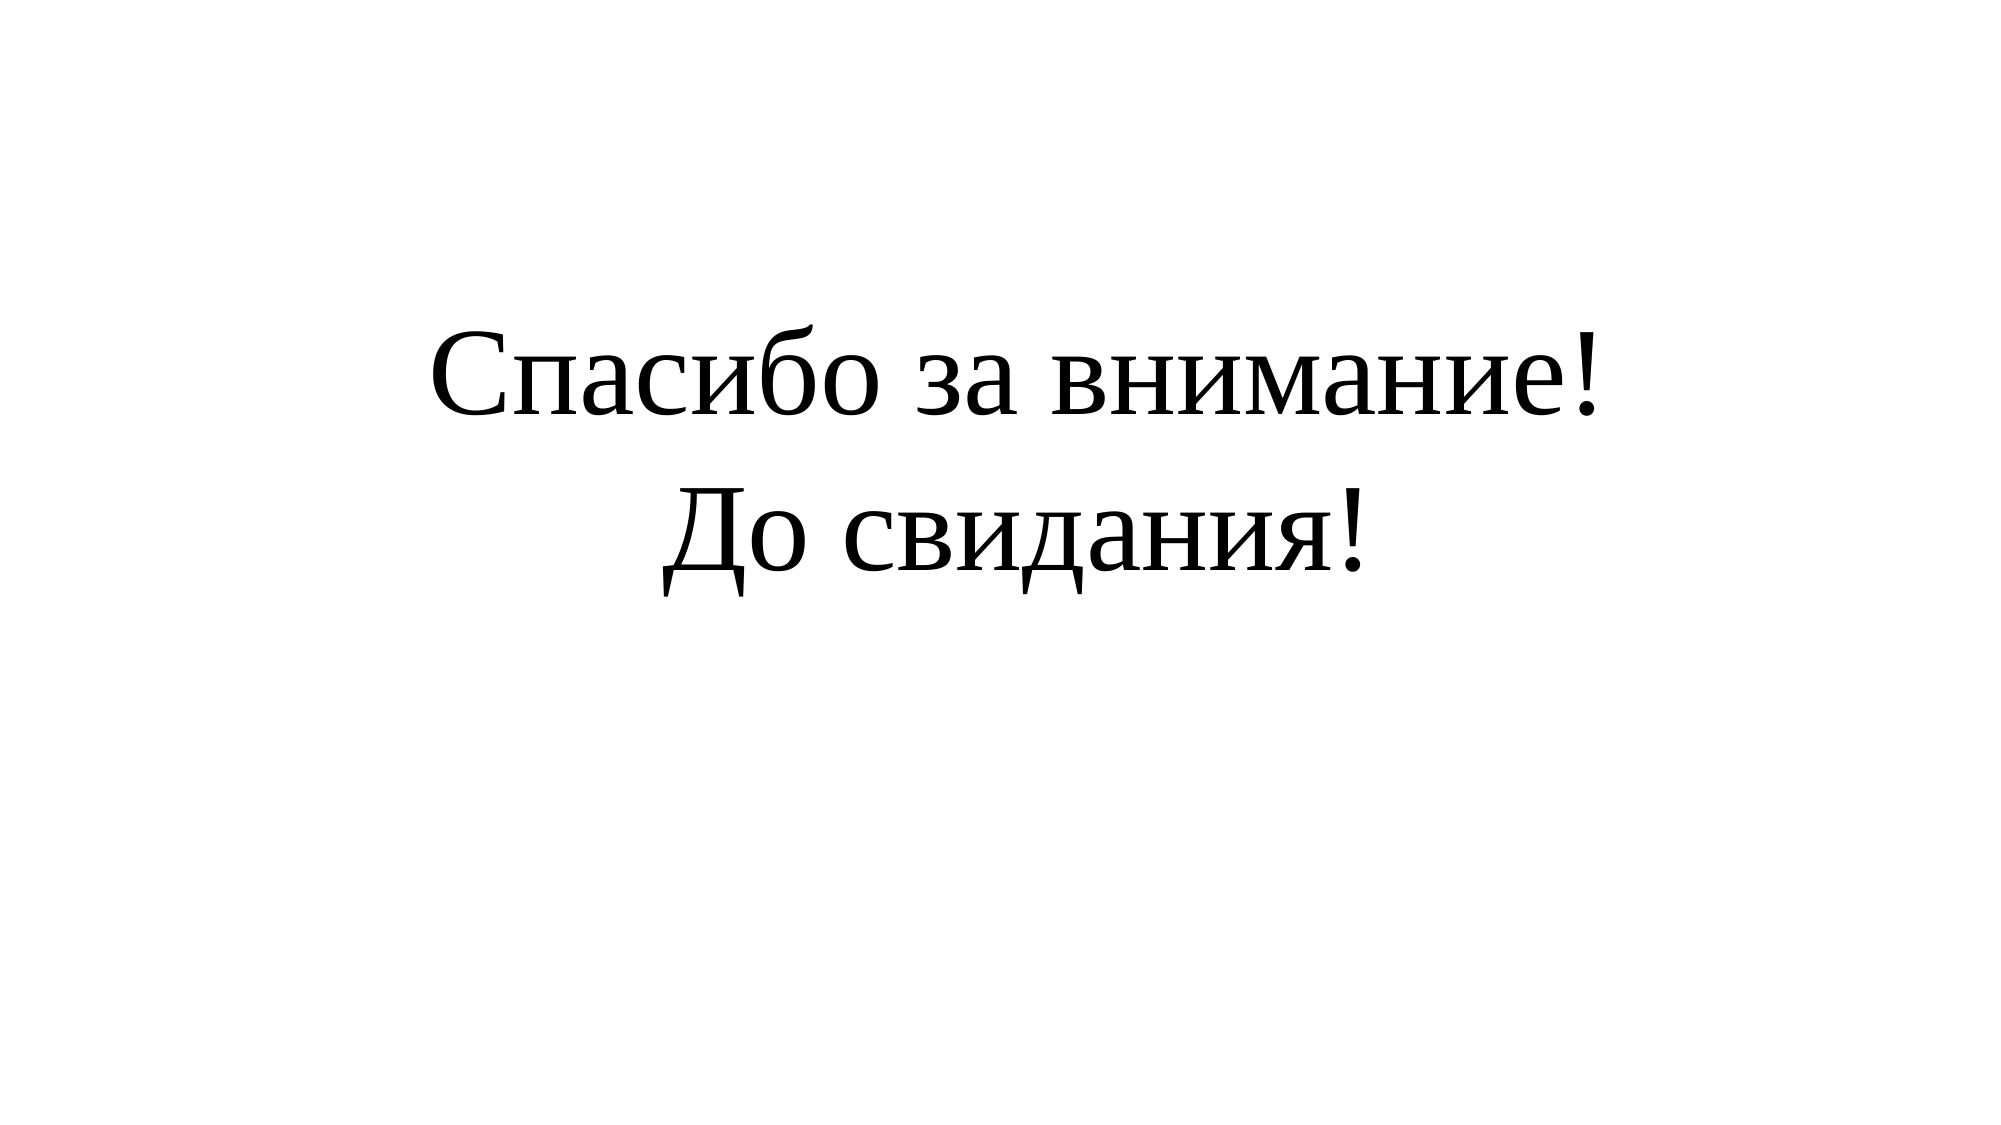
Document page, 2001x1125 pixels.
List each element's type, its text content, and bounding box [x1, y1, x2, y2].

list Спасибо за внимание! До свидания! [137, 299, 1863, 1014]
